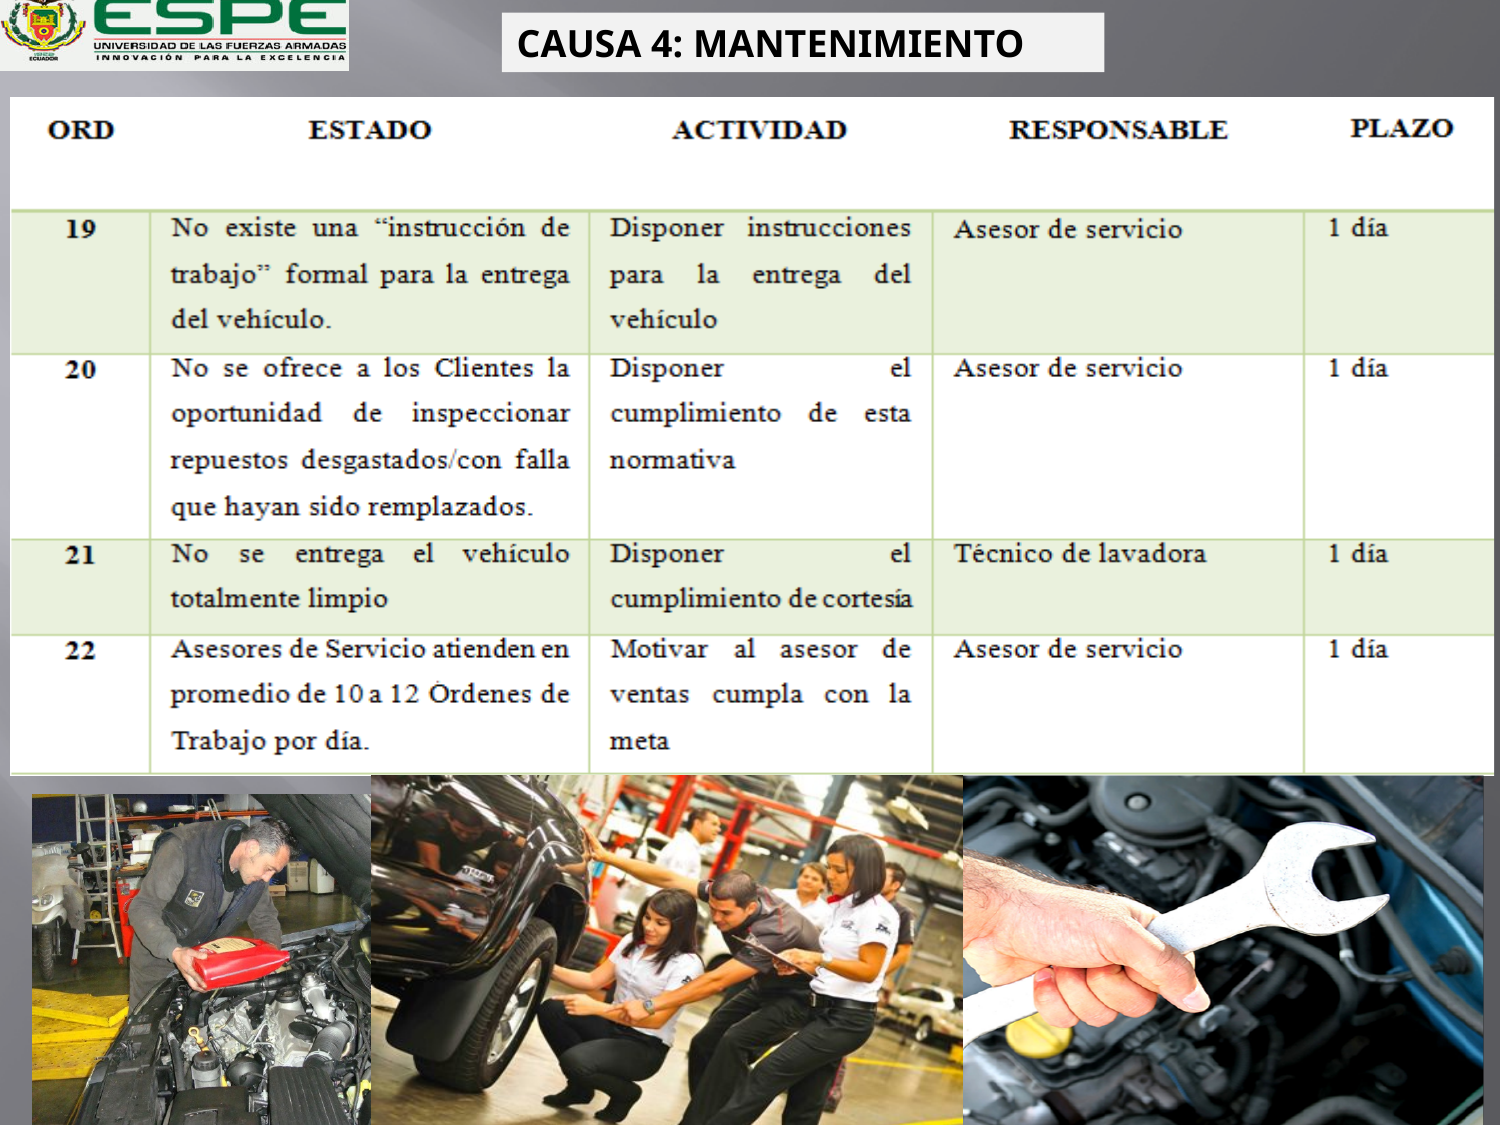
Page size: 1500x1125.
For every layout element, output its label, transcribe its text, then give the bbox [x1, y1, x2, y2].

text_box CAUSA 4: MANTENIMIENTO [501, 12, 1105, 73]
text_box [349, 0, 1500, 75]
picture [0, 0, 349, 72]
picture [9, 97, 1495, 1125]
